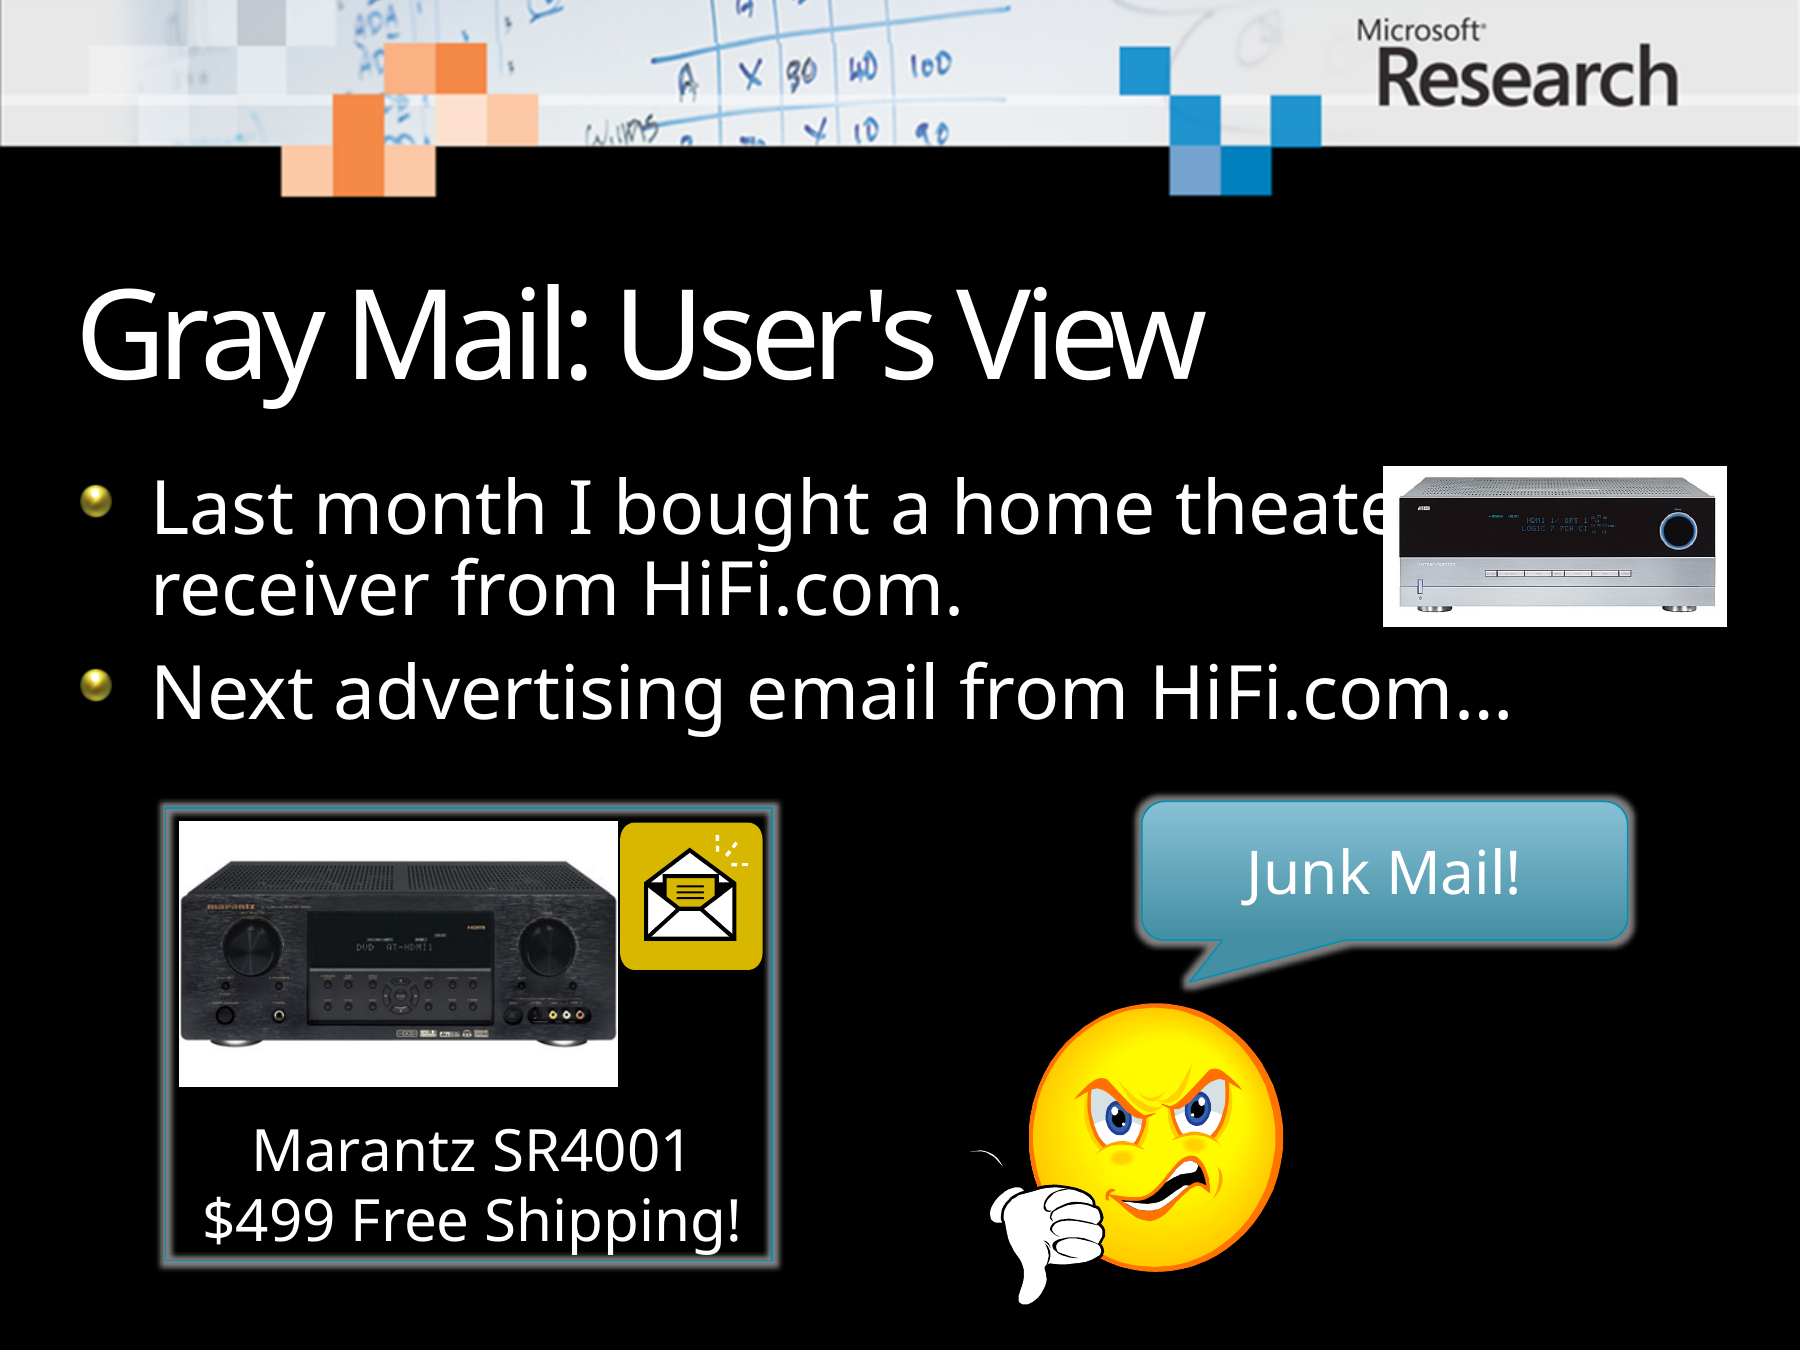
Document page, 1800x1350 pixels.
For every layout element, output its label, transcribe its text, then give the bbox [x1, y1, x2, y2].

title Gray Mail: User's View [74, 271, 1725, 409]
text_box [156, 807, 789, 1263]
picture [0, 0, 1800, 1350]
list Last month I bought a home theater receiver from HiFi.com. Next advertising email from HiFi.com… [74, 469, 1592, 744]
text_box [958, 801, 1628, 1309]
